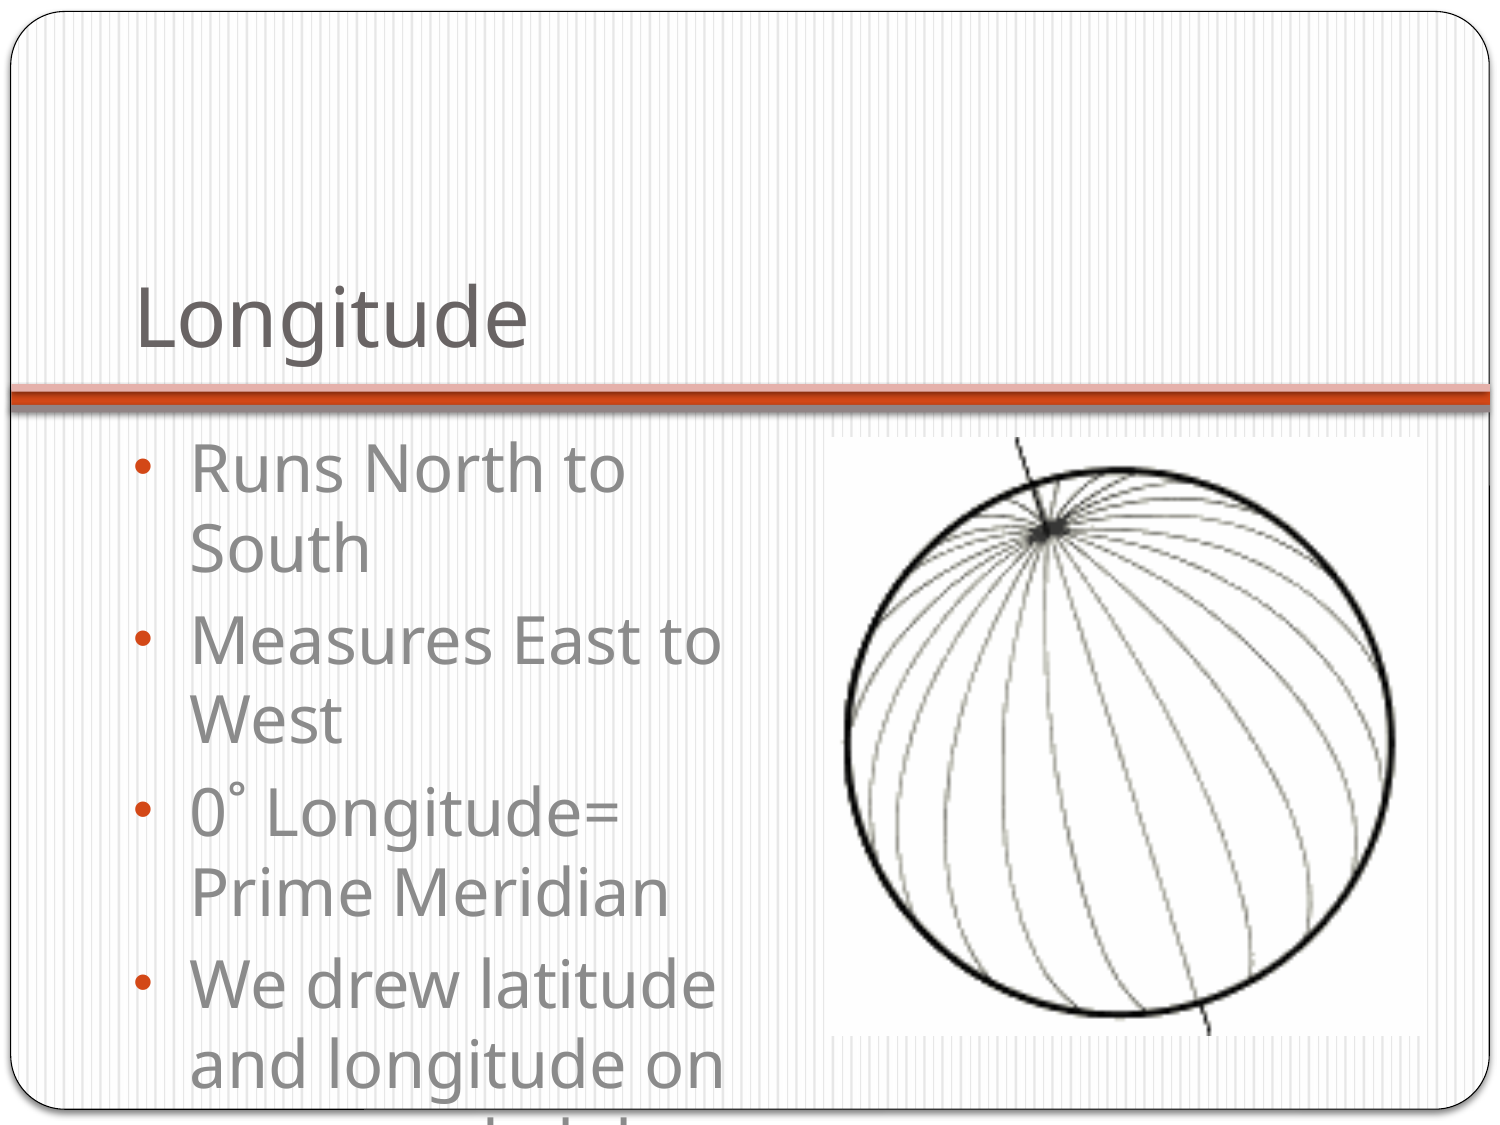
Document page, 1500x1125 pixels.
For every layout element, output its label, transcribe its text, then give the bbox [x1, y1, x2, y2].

picture [824, 437, 1424, 1037]
title Longitude [118, 156, 1394, 380]
list Runs North to South Measures East to West 0˚ Longitude= Prime Meridian We drew latitude and longitude on maps and globes to help us find locations [118, 417, 788, 1100]
